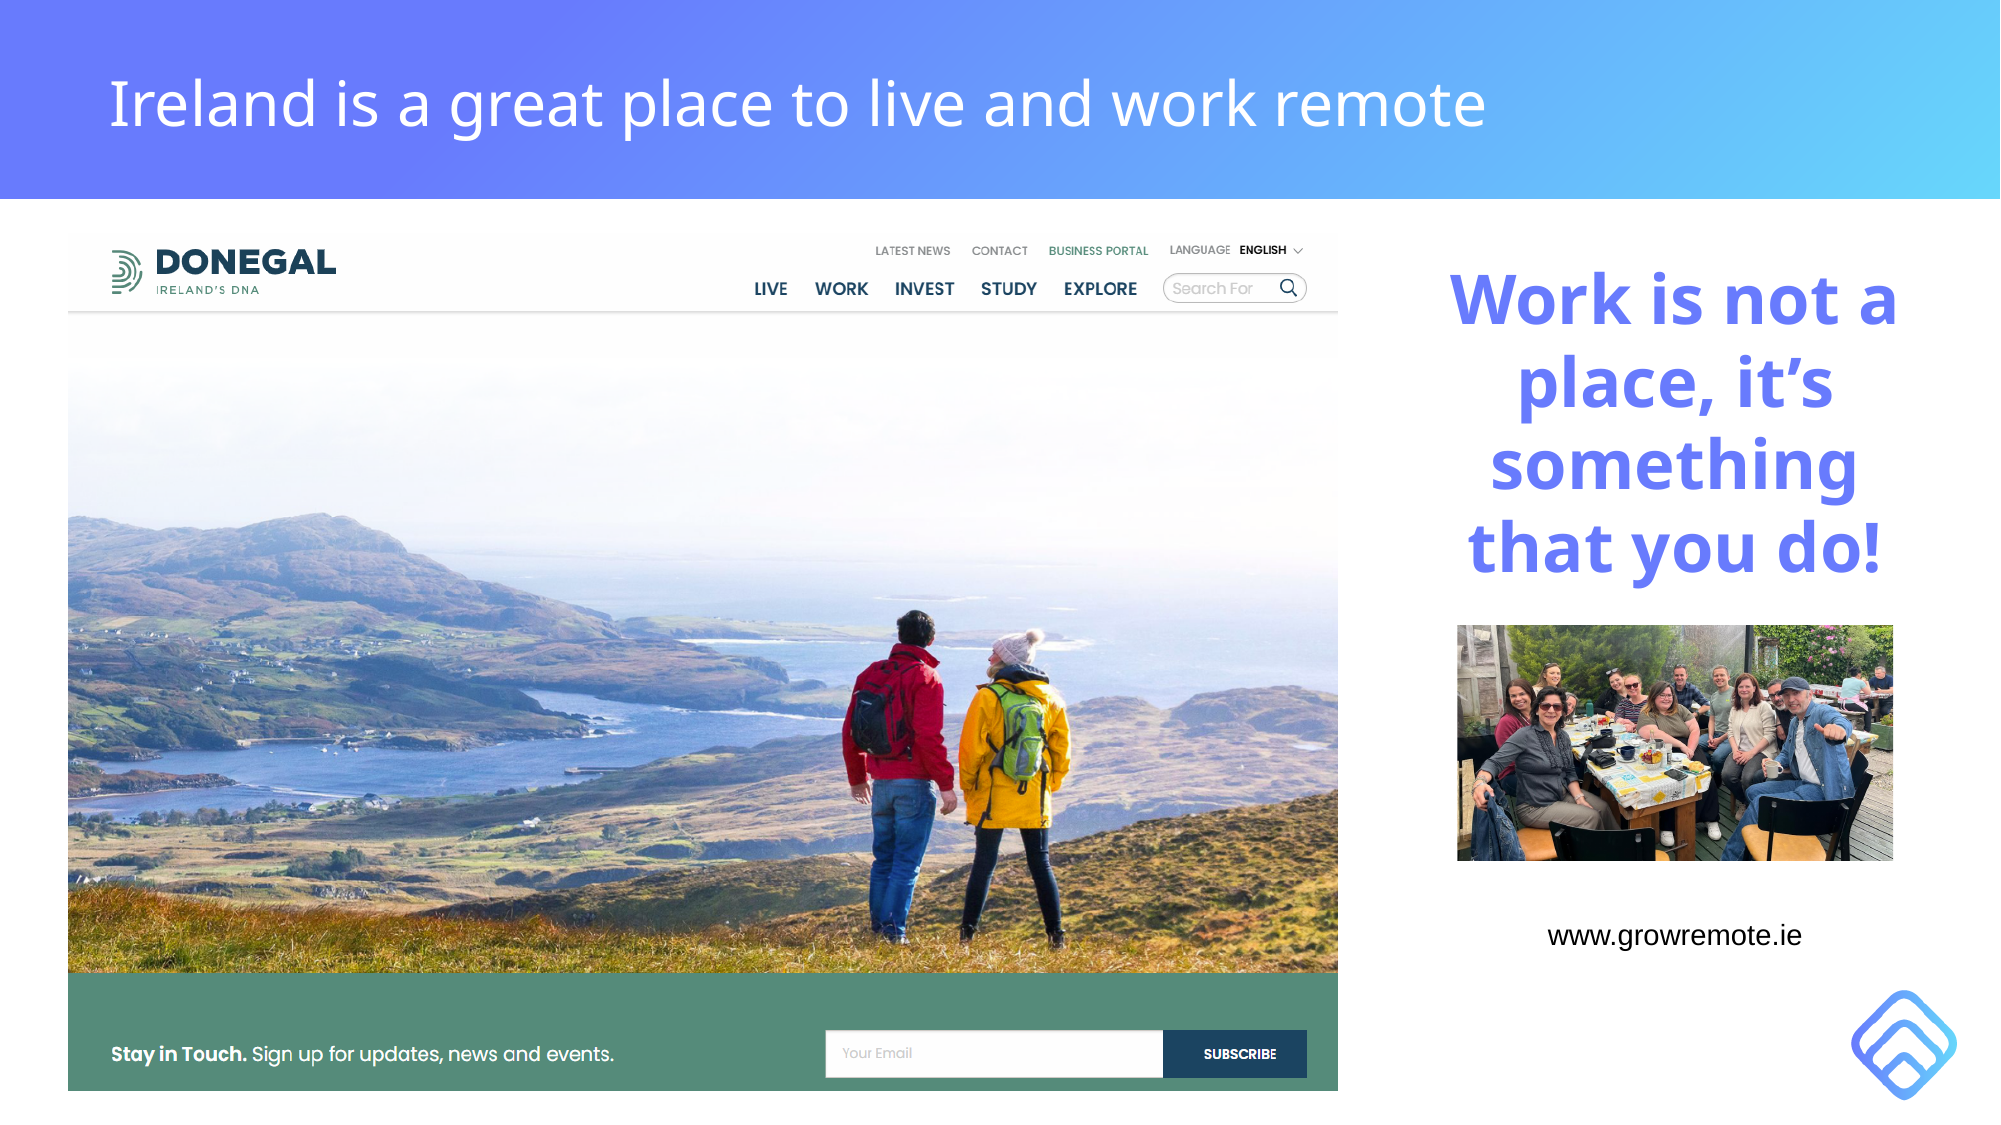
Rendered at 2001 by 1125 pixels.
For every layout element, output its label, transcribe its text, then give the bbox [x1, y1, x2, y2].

picture [1842, 983, 1966, 1107]
text_box www.growremote.ie [1496, 901, 1854, 942]
picture [68, 233, 1338, 1091]
text_box Ireland is a great place to live and work remote [109, 64, 1891, 155]
text_box [0, 0, 2000, 199]
picture [1457, 625, 1894, 861]
text_box Work is not a place, it’s something that you do! [1430, 241, 1920, 602]
